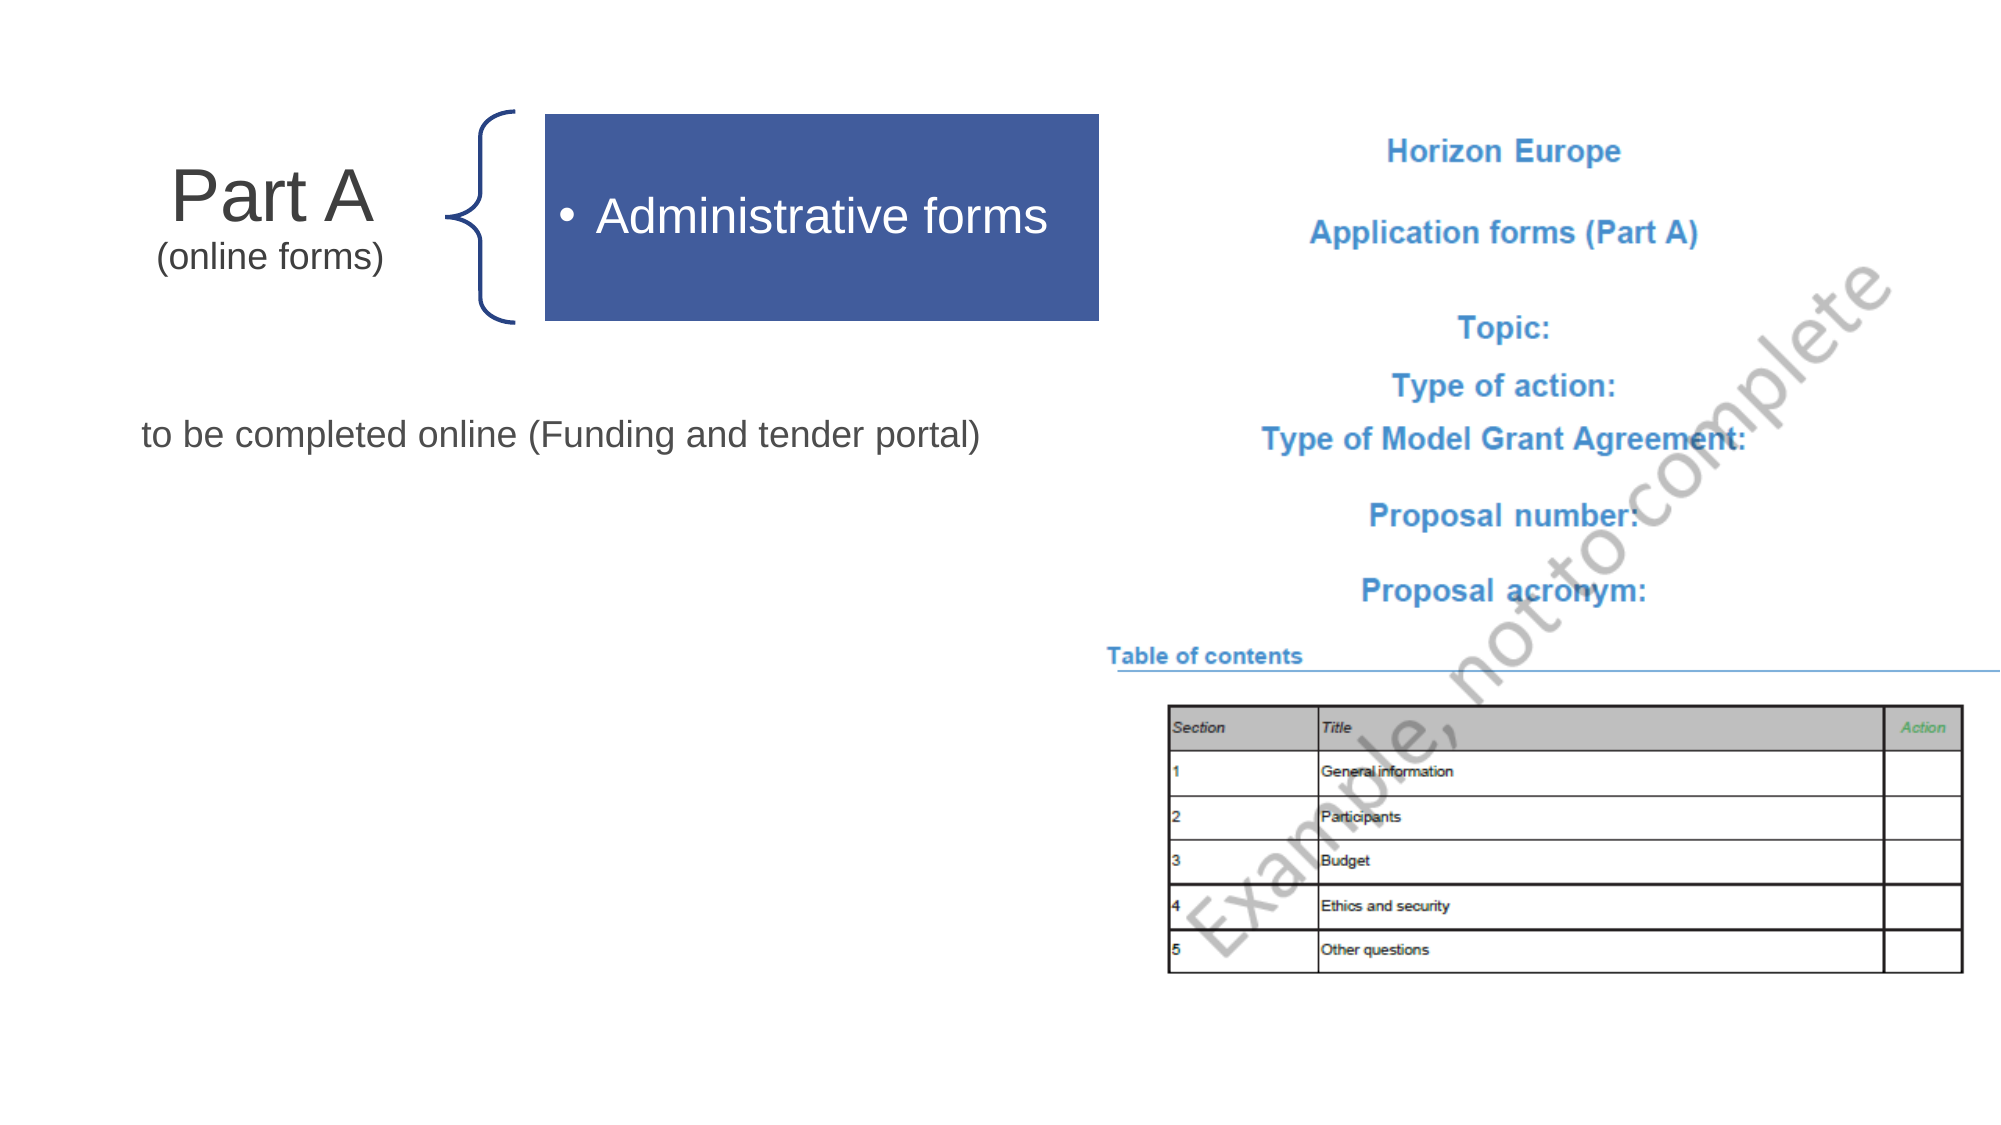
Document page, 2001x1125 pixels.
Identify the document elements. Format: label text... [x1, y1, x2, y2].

picture [1099, 56, 2000, 1003]
text_box to be completed online (Funding and tender portal) [126, 402, 1007, 463]
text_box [95, 111, 1094, 323]
